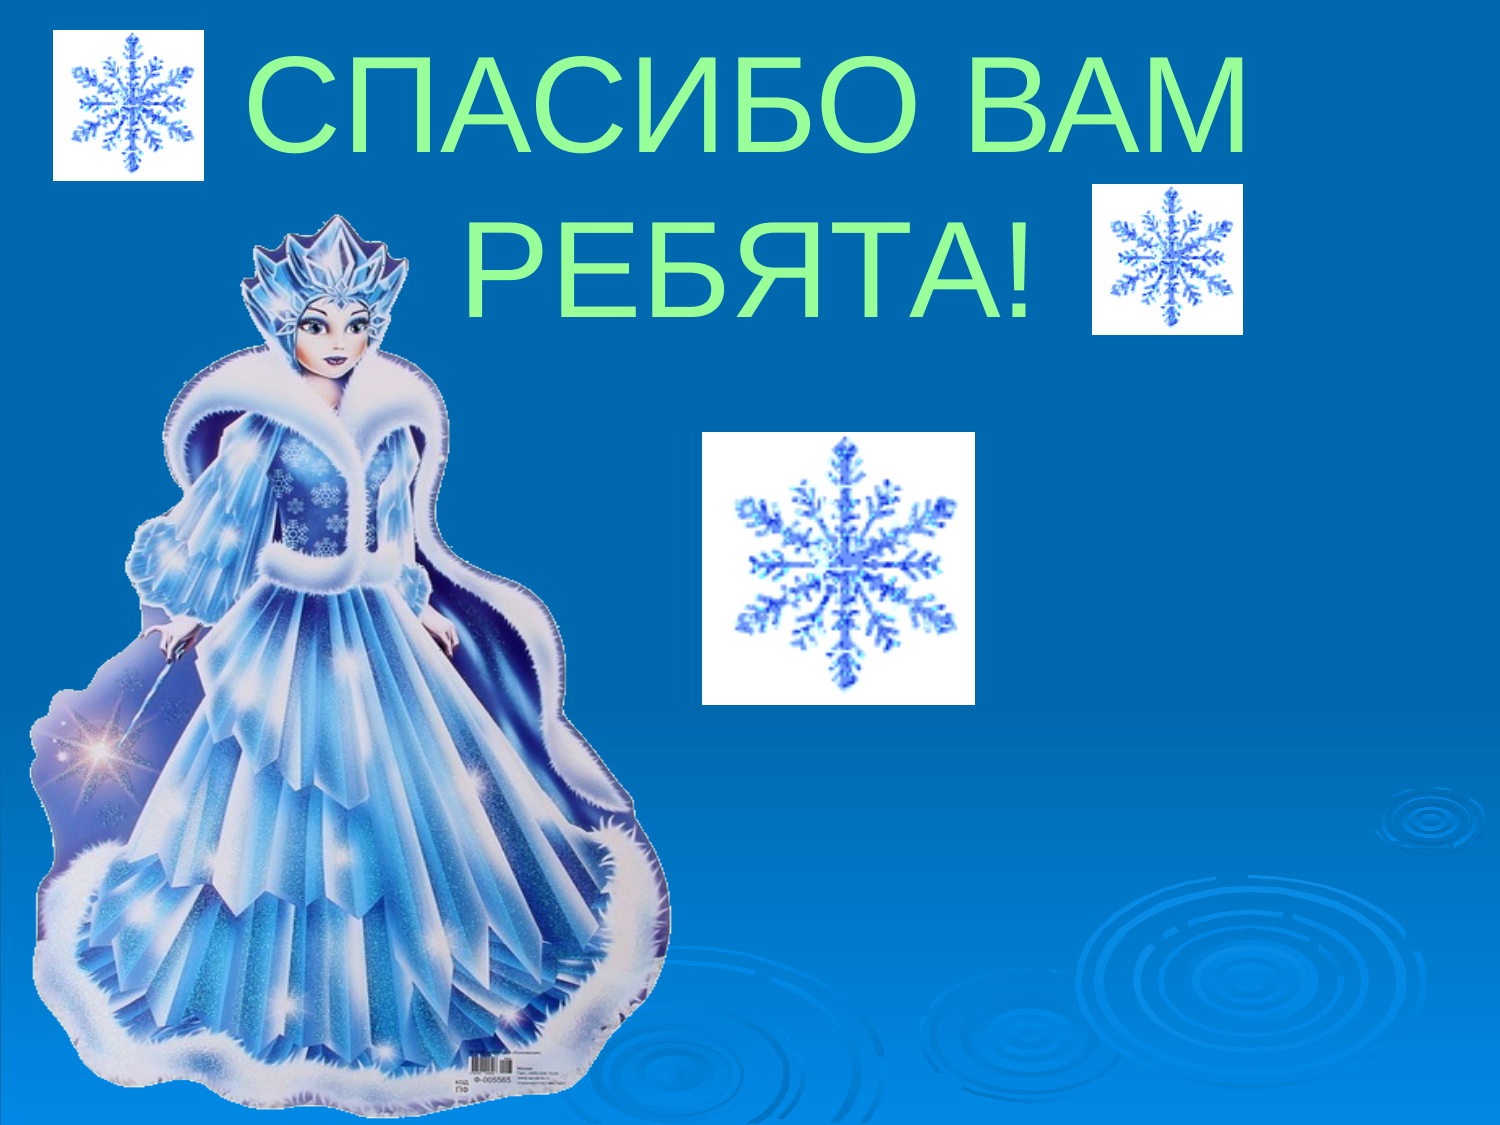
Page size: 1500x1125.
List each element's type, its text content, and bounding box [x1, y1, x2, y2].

picture [52, 30, 204, 182]
picture [1092, 184, 1243, 335]
title СПАСИБО ВАМ РЕБЯТА! [74, 45, 1424, 315]
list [29, 207, 685, 1125]
picture [702, 432, 975, 705]
